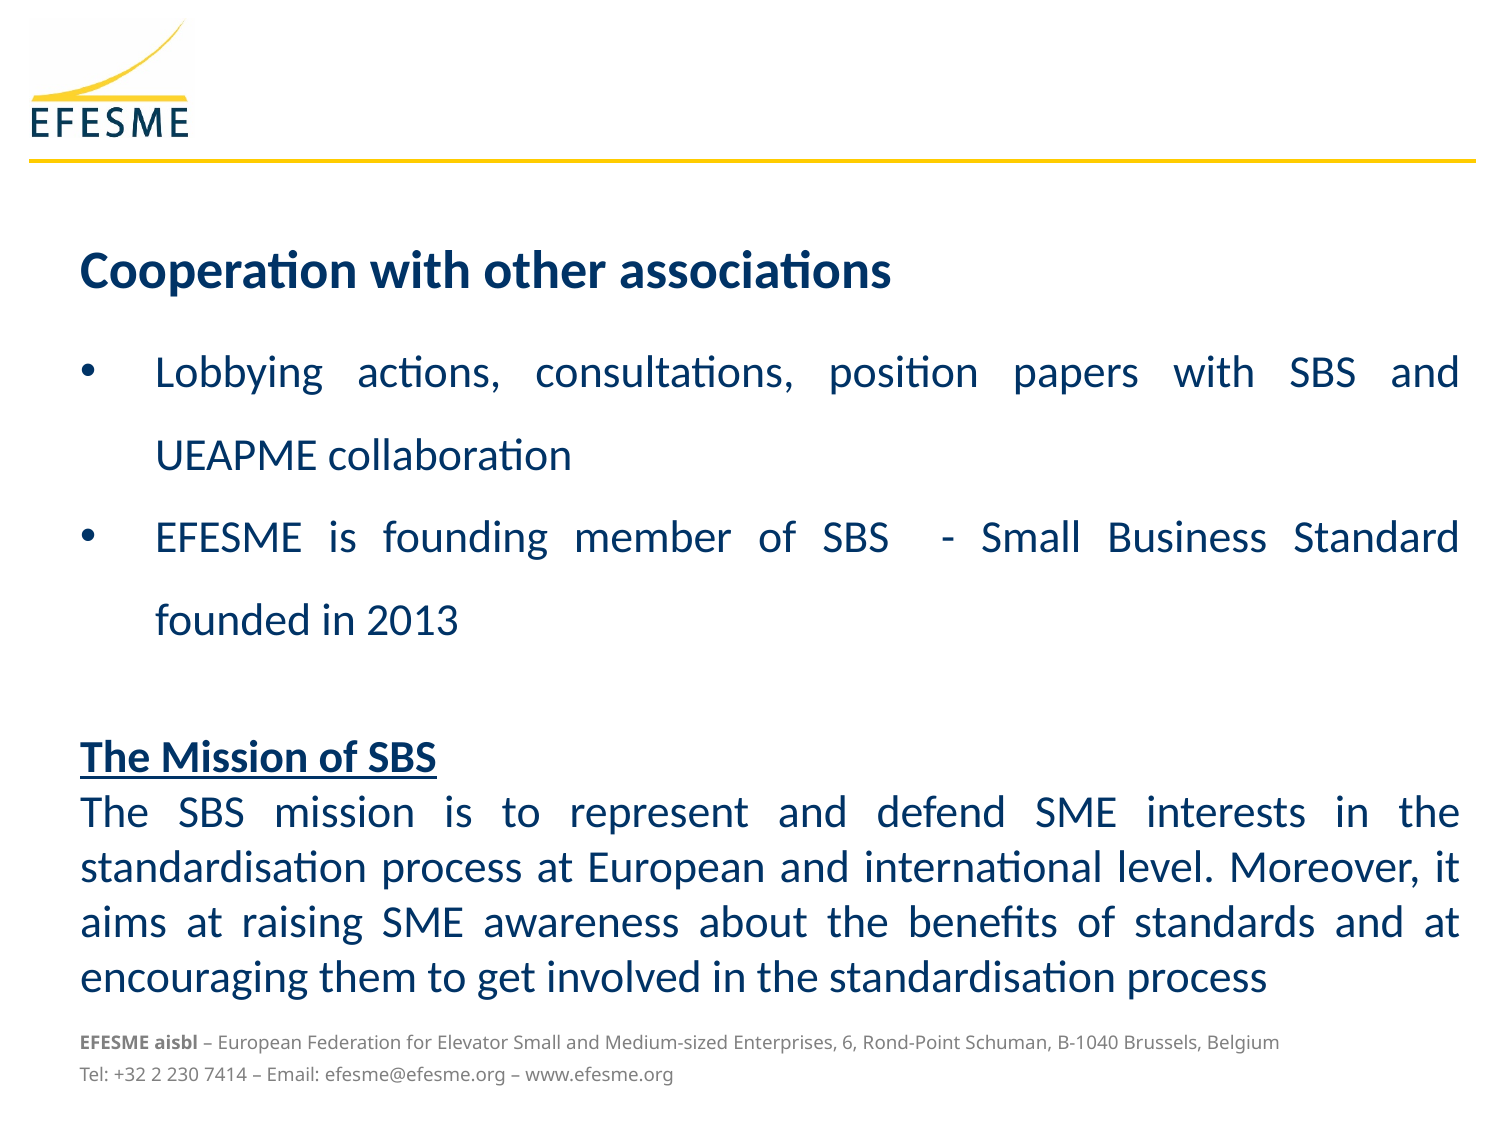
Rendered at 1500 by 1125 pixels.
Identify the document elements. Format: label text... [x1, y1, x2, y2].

text_box EFESME aisbl – European Federation for Elevator Small and Medium-sized Enterprises, 6, Rond-Point Schuman, B-1040 Brussels, Belgium Tel: +32 2 230 7414 – Email: efesme@efesme.org – www.efesme.org [64, 1023, 1436, 1093]
text_box Cooperation with other associations [65, 226, 1353, 307]
picture [29, 18, 195, 138]
text_box Lobbying actions, consultations, position papers with SBS and UEAPME collaboration EFESME is founding member of SBS - Small Business Standard founded in 2013 The Mission of SBS The SBS mission is to represent and defend SME interests in the standardisation process at European and international level. Moreover, it aims at raising SME awareness about the benefits of standards and at encouraging them to get involved in the standardisation process [65, 307, 1477, 1010]
picture [64, 372, 1354, 455]
